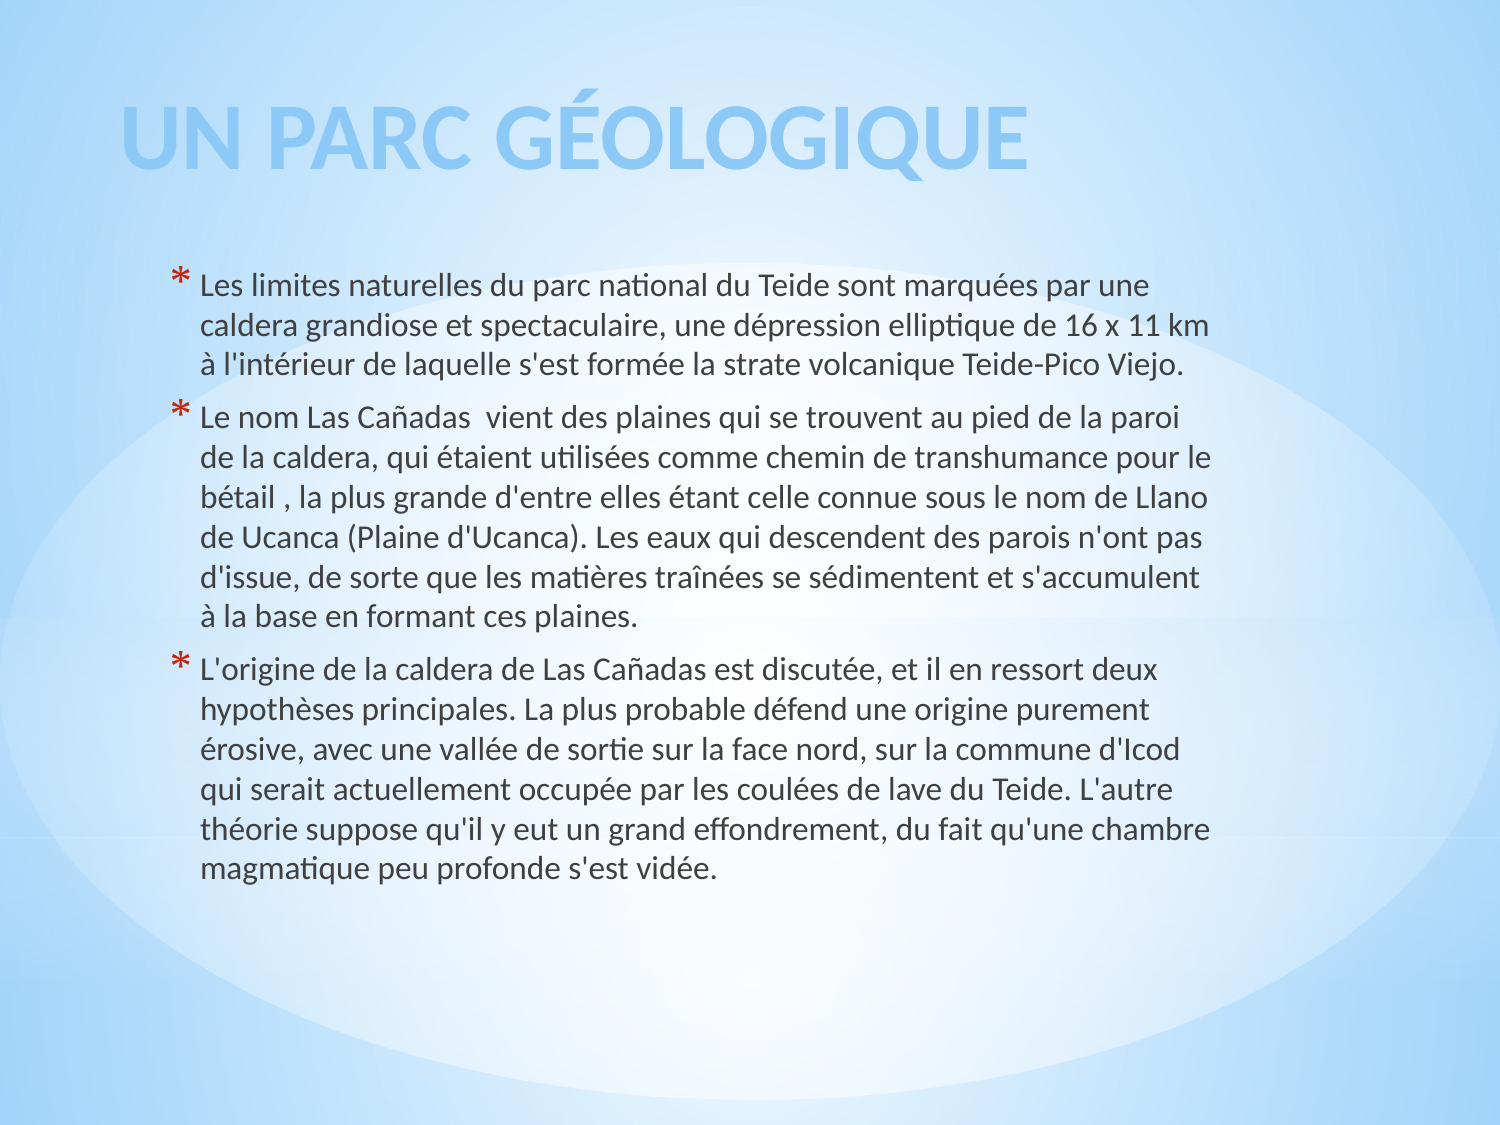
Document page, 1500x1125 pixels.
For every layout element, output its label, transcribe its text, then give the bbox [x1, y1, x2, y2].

list Les limites naturelles du parc national du Teide sont marquées par une caldera grandiose et spectaculaire, une dépression elliptique de 16 x 11 km à l'intérieur de laquelle s'est formée la strate volcanique Teide-Pico Viejo. Le nom Las Cañadas vient des plaines qui se trouvent au pied de la paroi de la caldera, qui étaient utilisées comme chemin de transhumance pour le bétail , la plus grande d'entre elles étant celle connue sous le nom de Llano de Ucanca (Plaine d'Ucanca). Les eaux qui descendent des parois n'ont pas d'issue, de sorte que les matières traînées se sédimentent et s'accumulent à la base en formant ces plaines. L'origine de la caldera de Las Cañadas est discutée, et il en ressort deux hypothèses principales. La plus probable défend une origine purement érosive, avec une vallée de sortie sur la face nord, sur la commune d'Icod qui serait actuellement occupée par les coulées de lave du Teide. L'autre théorie suppose qu'il y eut un grand effondrement, du fait qu'une chambre magmatique peu profonde s'est vidée. [147, 255, 1233, 991]
title UN PARC GÉOLOGIQUE [88, 66, 1046, 231]
